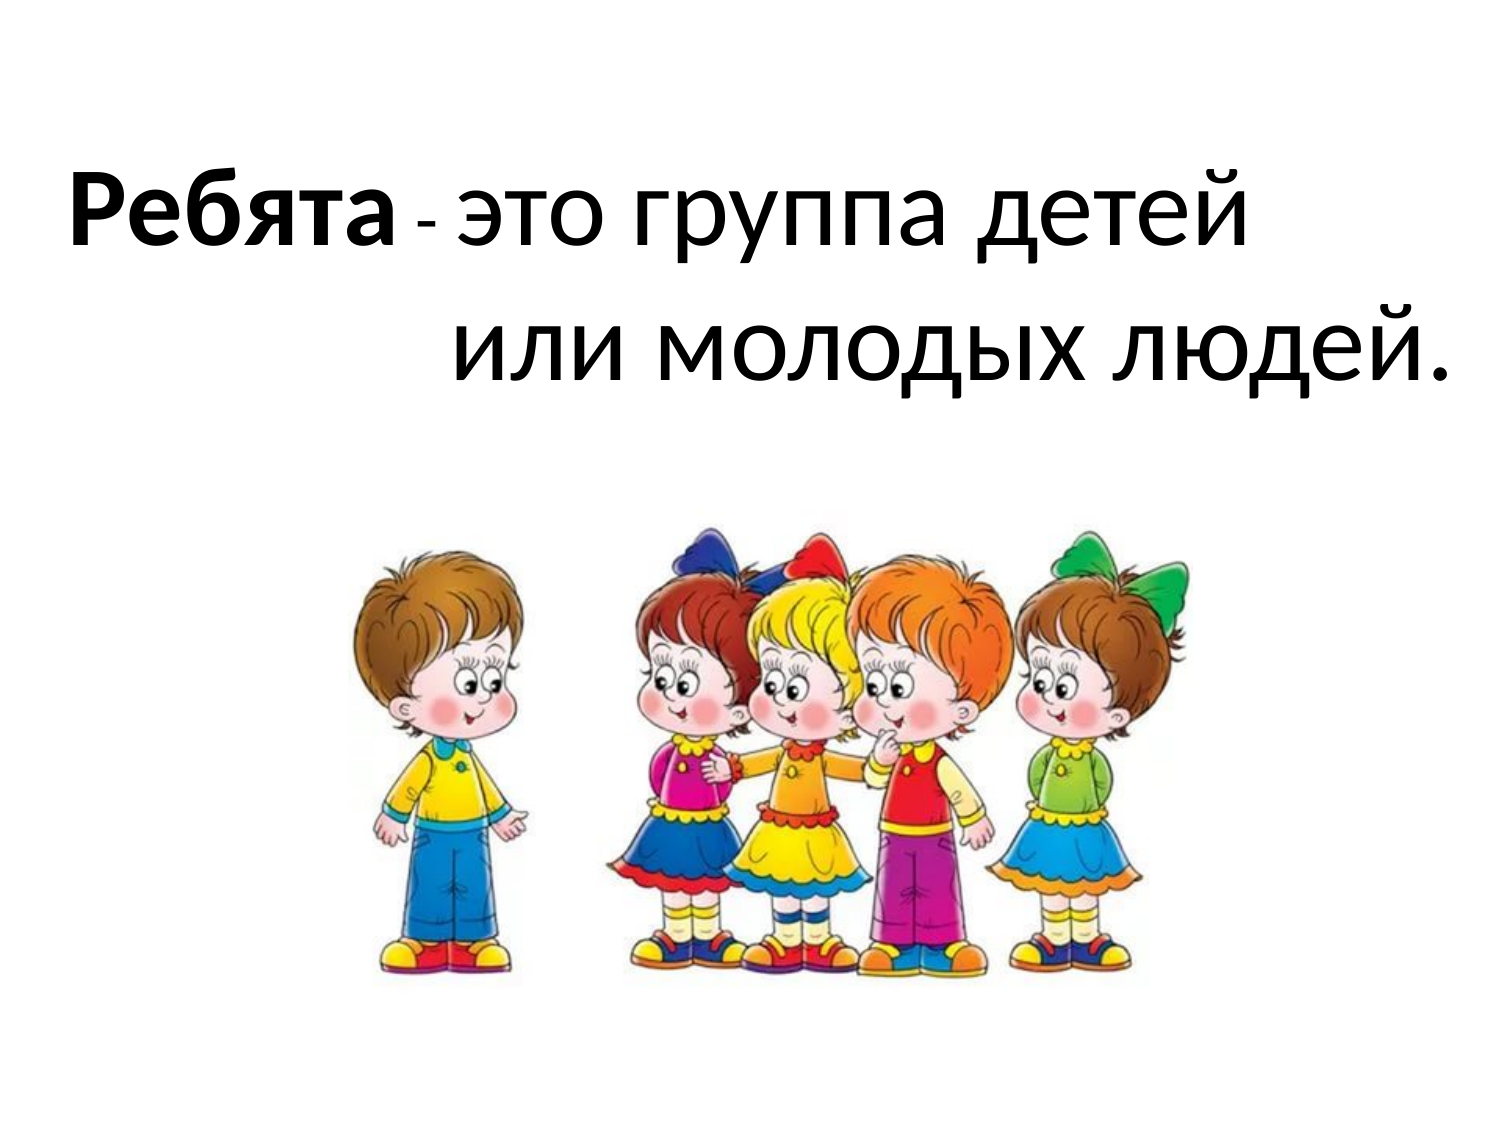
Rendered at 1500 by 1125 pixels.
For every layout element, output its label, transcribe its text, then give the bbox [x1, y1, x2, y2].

text_box Ребята - это группа детей или молодых людей. [53, 125, 1471, 411]
picture [348, 435, 1193, 1071]
